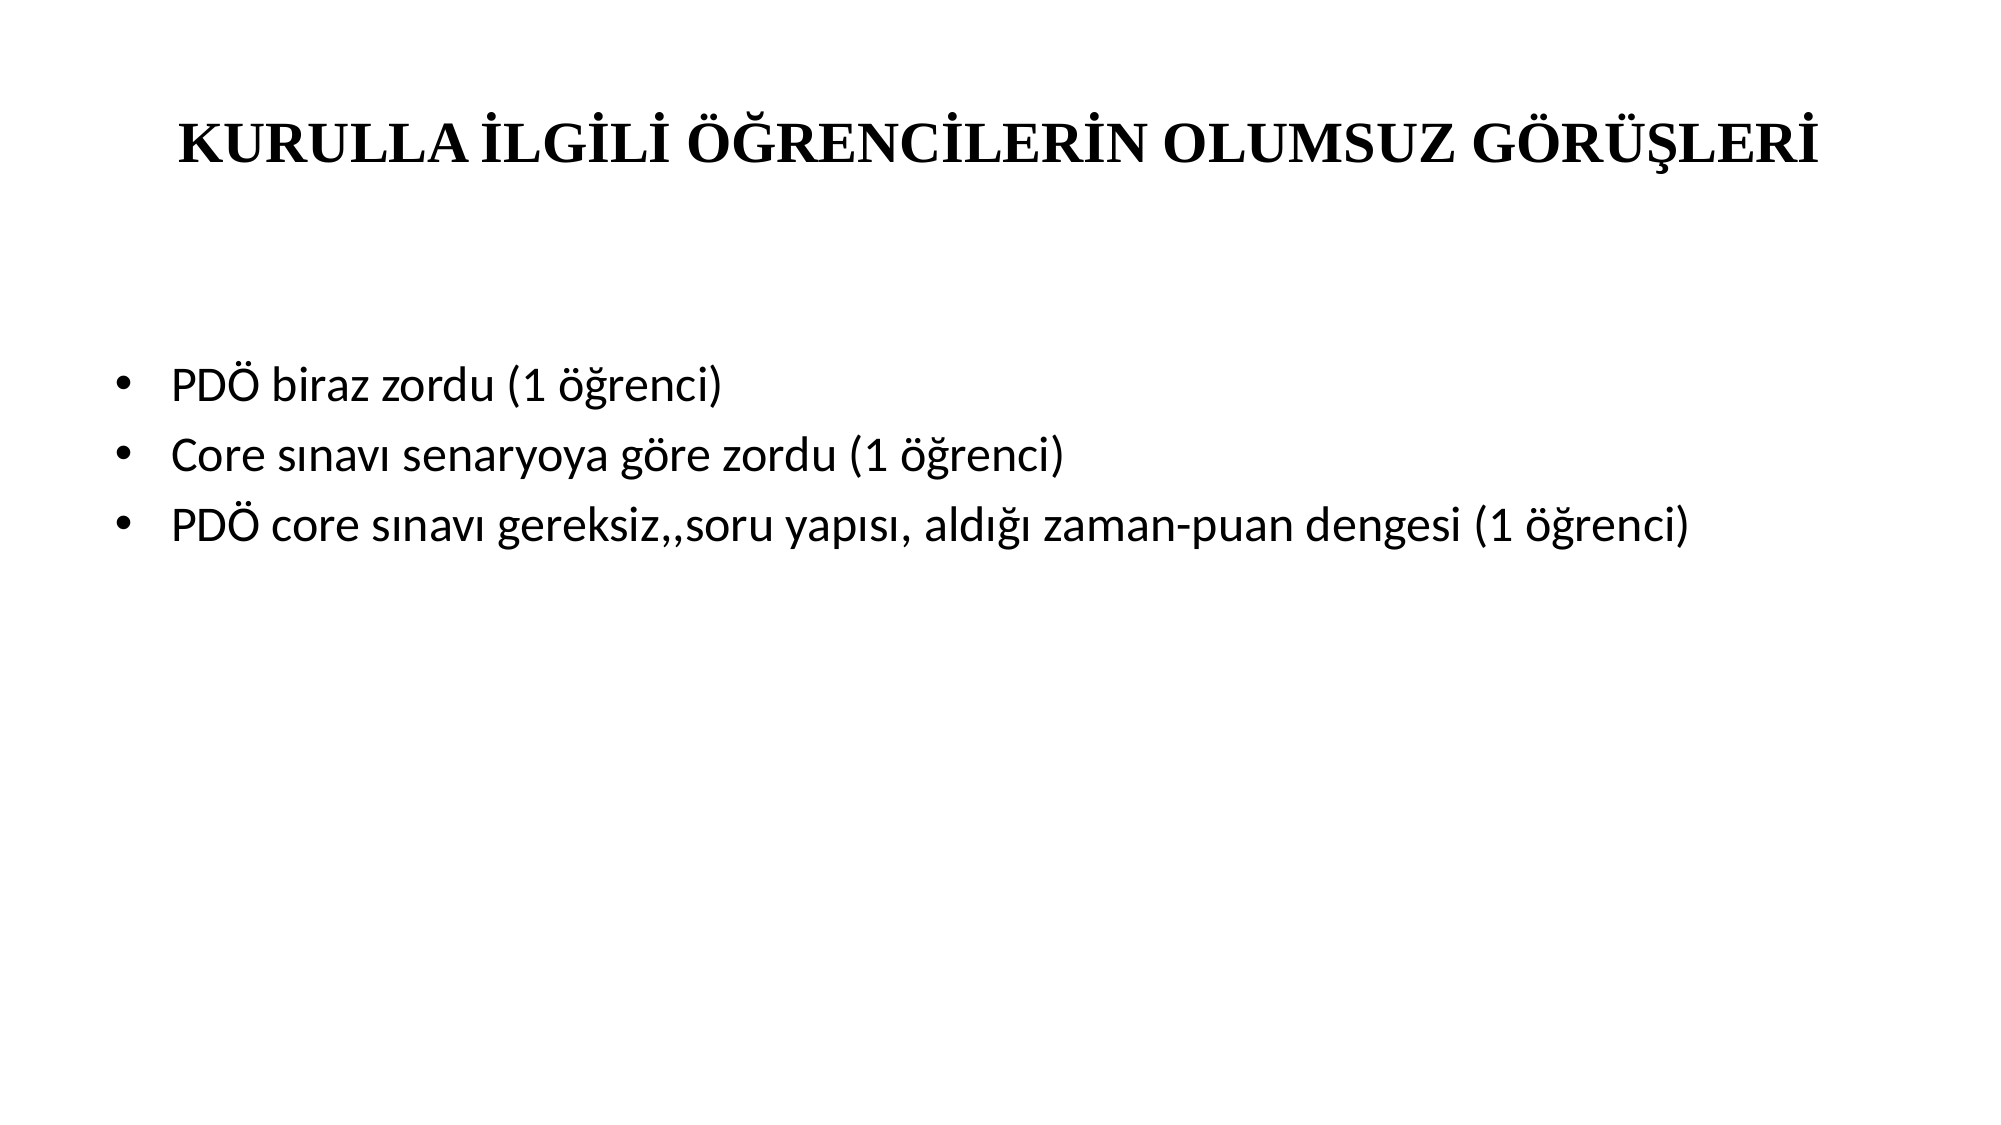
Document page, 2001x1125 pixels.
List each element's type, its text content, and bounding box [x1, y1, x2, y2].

list PDÖ biraz zordu (1 öğrenci) Core sınavı senaryoya göre zordu (1 öğrenci) PDÖ core sınavı gereksiz,,soru yapısı, aldığı zaman-puan dengesi (1 öğrenci) [99, 344, 1900, 1125]
title KURULLA İLGİLİ ÖĞRENCİLERİN OLUMSUZ GÖRÜŞLERİ [99, 45, 1900, 233]
